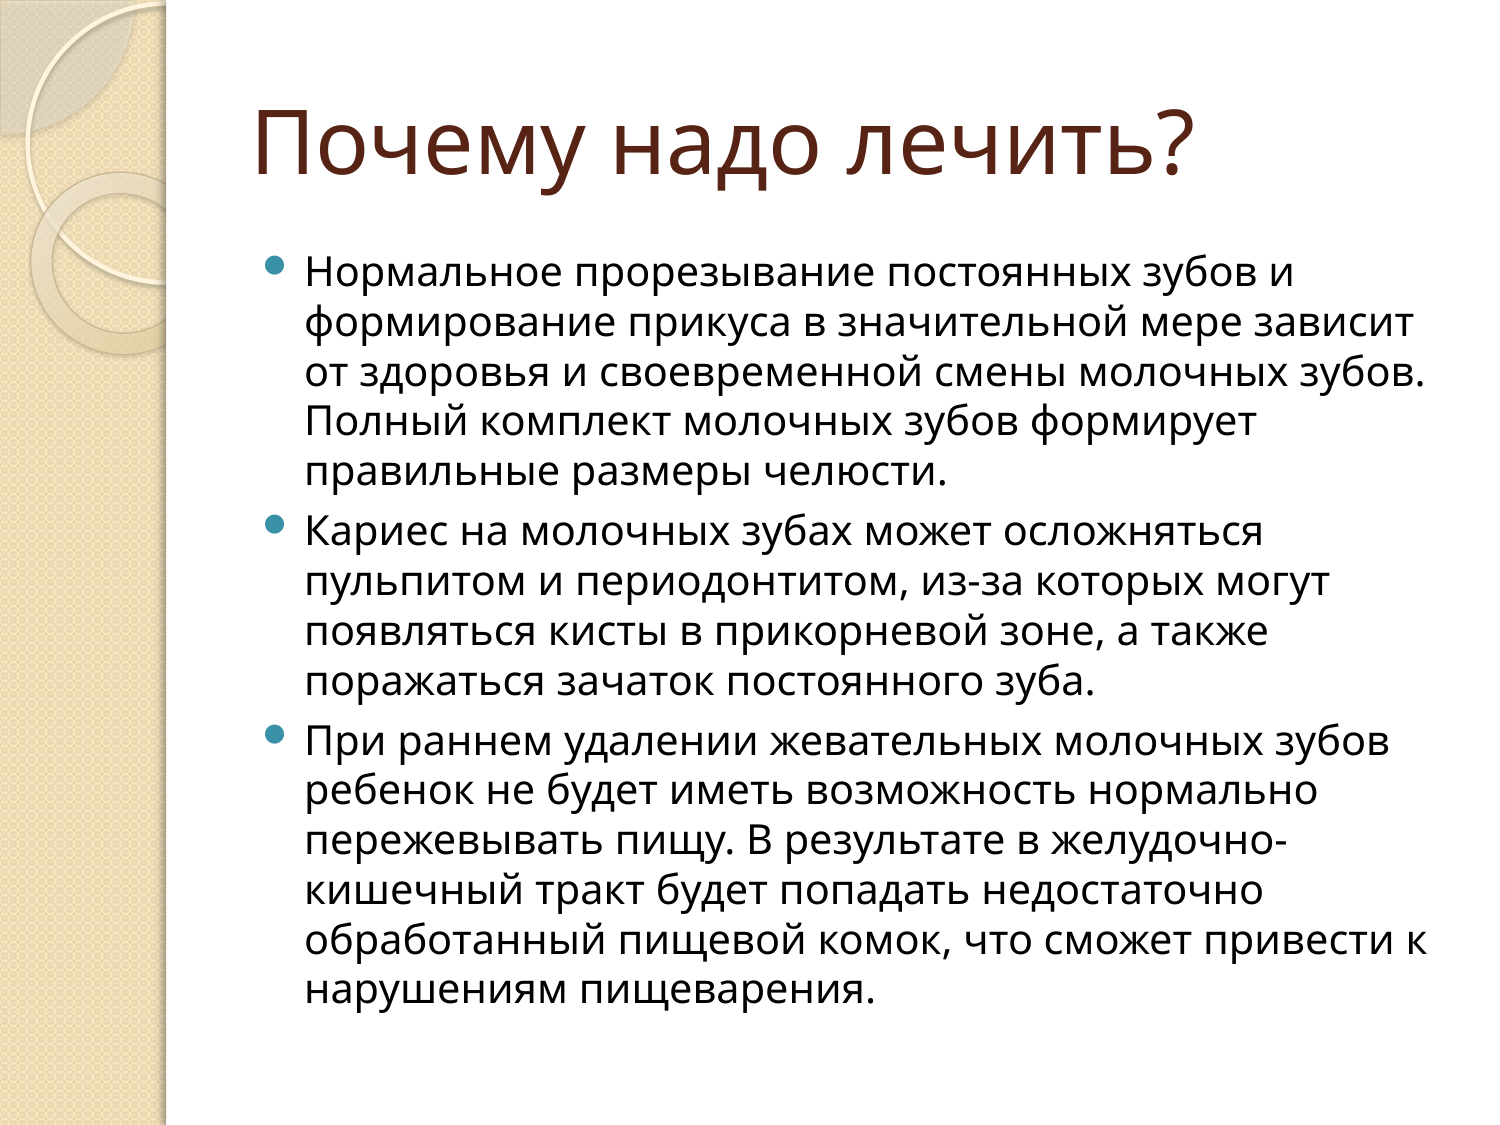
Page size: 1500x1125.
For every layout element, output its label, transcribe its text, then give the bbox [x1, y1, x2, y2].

list Нормальное прорезывание постоянных зубов и формирование прикуса в значительной мере зависит от здоровья и своевременной смены молочных зубов. Полный комплект молочных зубов формирует правильные размеры челюсти. Кариес на молочных зубах может осложняться пульпитом и периодонтитом, из-за которых могут появляться кисты в прикорневой зоне, а также поражаться зачаток постоянного зуба. При раннем удалении жевательных молочных зубов ребенок не будет иметь возможность нормально пережевывать пищу. В результате в желудочно-кишечный тракт будет попадать недостаточно обработанный пищевой комок, что сможет привести к нарушениям пищеварения. [235, 237, 1466, 1025]
title Почему надо лечить? [235, 45, 1466, 233]
